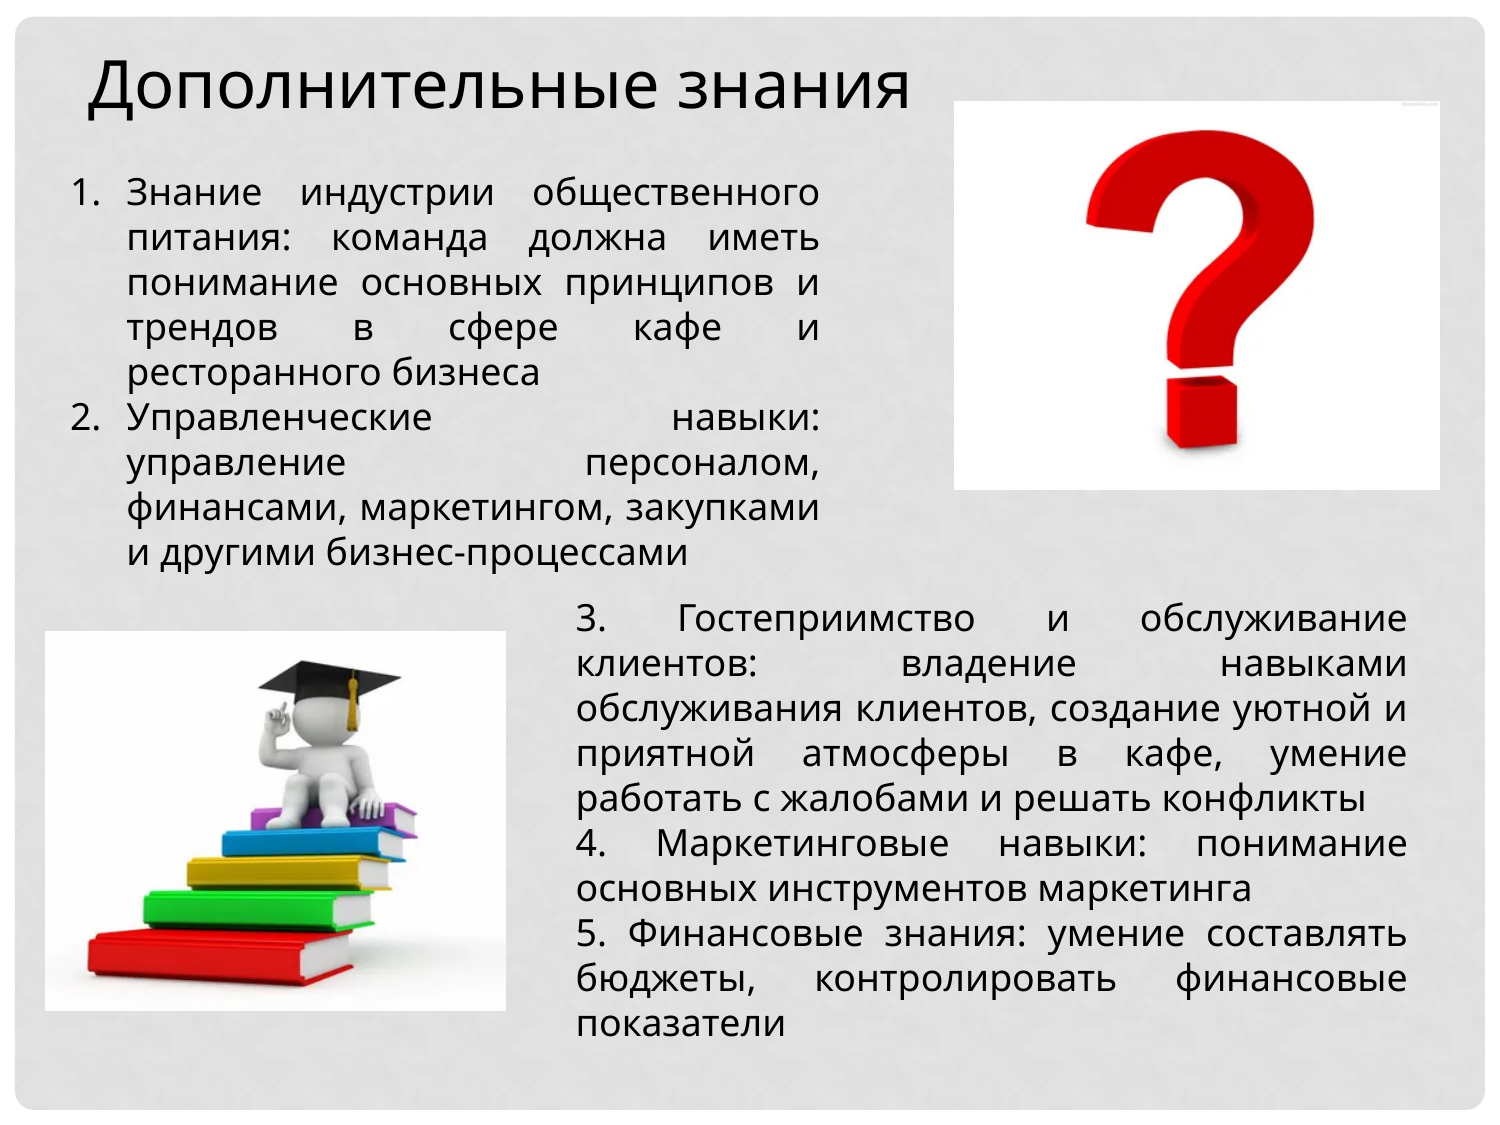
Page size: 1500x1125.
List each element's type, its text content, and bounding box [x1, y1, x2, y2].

text_box Знание индустрии общественного питания: команда должна иметь понимание основных принципов и трендов в сфере кафе и ресторанного бизнеса Управленческие навыки: управление персоналом, финансами, маркетингом, закупками и другими бизнес-процессами [55, 160, 836, 581]
picture [954, 101, 1440, 490]
text_box Дополнительные знания [0, 34, 1062, 130]
picture [45, 631, 507, 1012]
text_box 3. Гостеприимство и обслуживание клиентов: владение навыками обслуживания клиентов, создание уютной и приятной атмосферы в кафе, умение работать с жалобами и решать конфликты 4. Маркетинговые навыки: понимание основных инструментов маркетинга 5. Финансовые знания: умение составлять бюджеты, контролировать финансовые показатели [560, 586, 1424, 1052]
